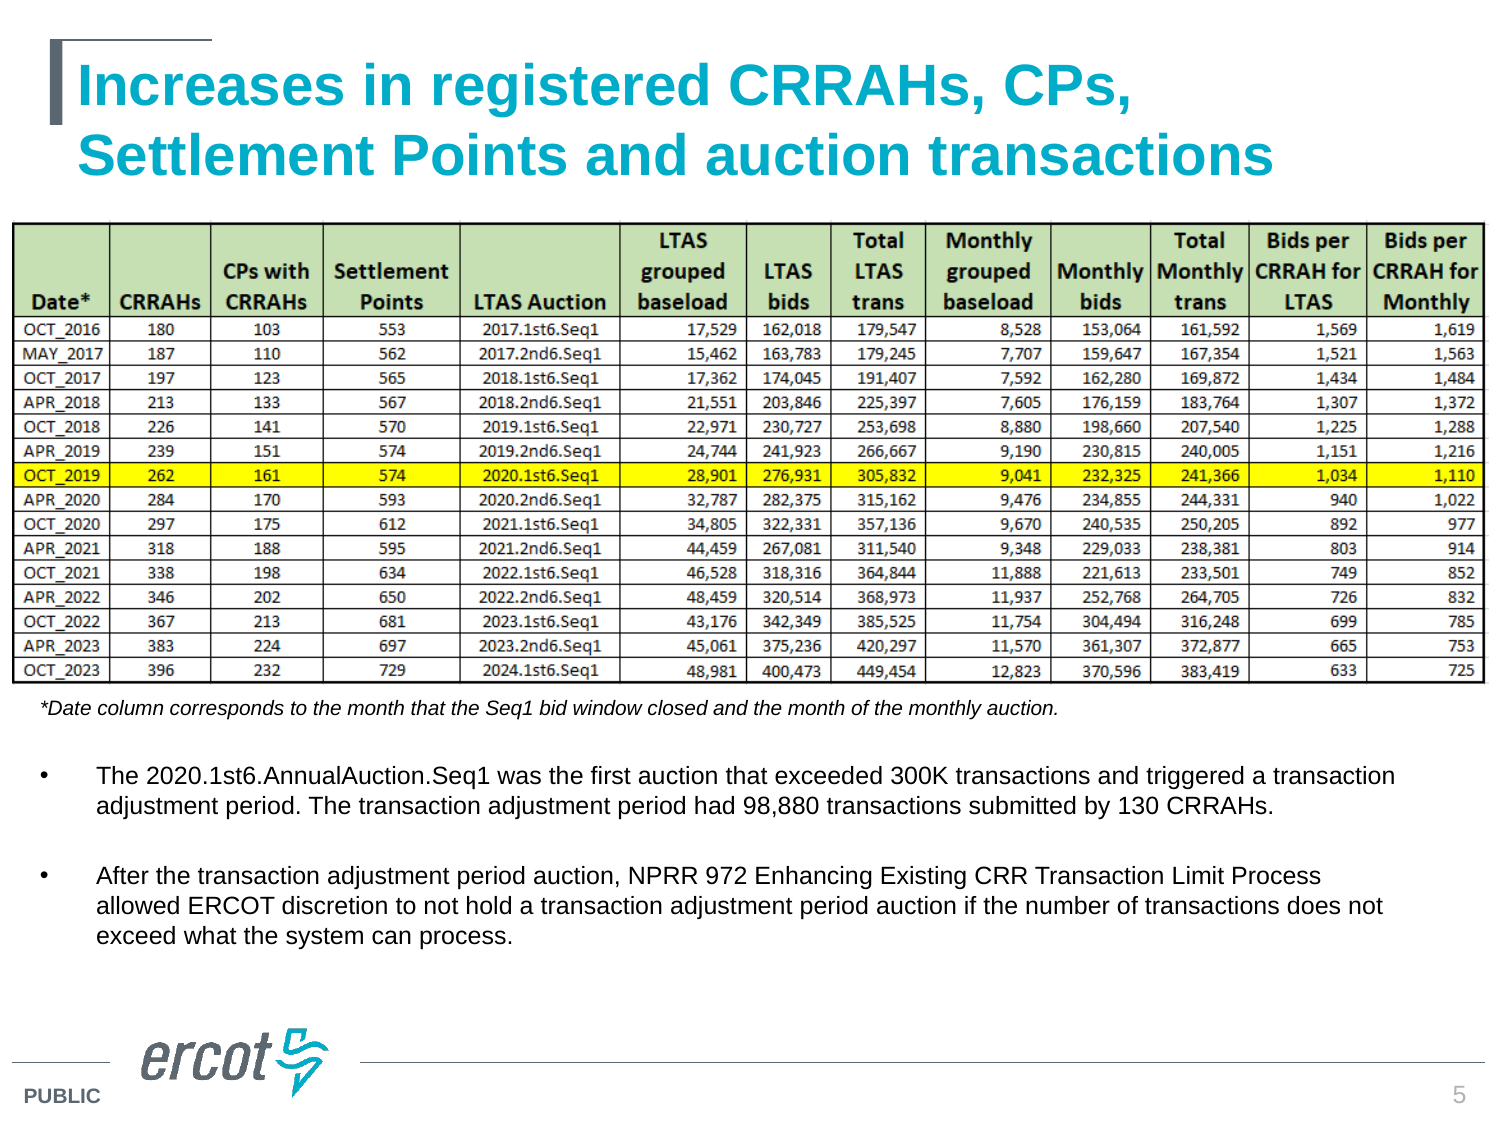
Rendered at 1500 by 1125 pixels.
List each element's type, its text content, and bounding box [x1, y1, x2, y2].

title Increases in registered CRRAHs, CPs, Settlement Points and auction transactions [62, 39, 1450, 219]
picture [137, 1024, 332, 1100]
slide_number 5 [1437, 1076, 1475, 1112]
picture [12, 220, 1489, 686]
list *Date column corresponds to the month that the Seq1 bid window closed and the month of the monthly auction. The 2020.1st6.AnnualAuction.Seq1 was the first auction that exceeded 300K transactions and triggered a transaction adjustment period. The transaction adjustment period had 98,880 transactions submitted by 130 CRRAHs. After the transaction adjustment period auction, NPRR 972 Enhancing Existing CRR Transaction Limit Process allowed ERCOT discretion to not hold a transaction adjustment period auction if the number of transactions does not exceed what the system can process. [24, 693, 1425, 738]
